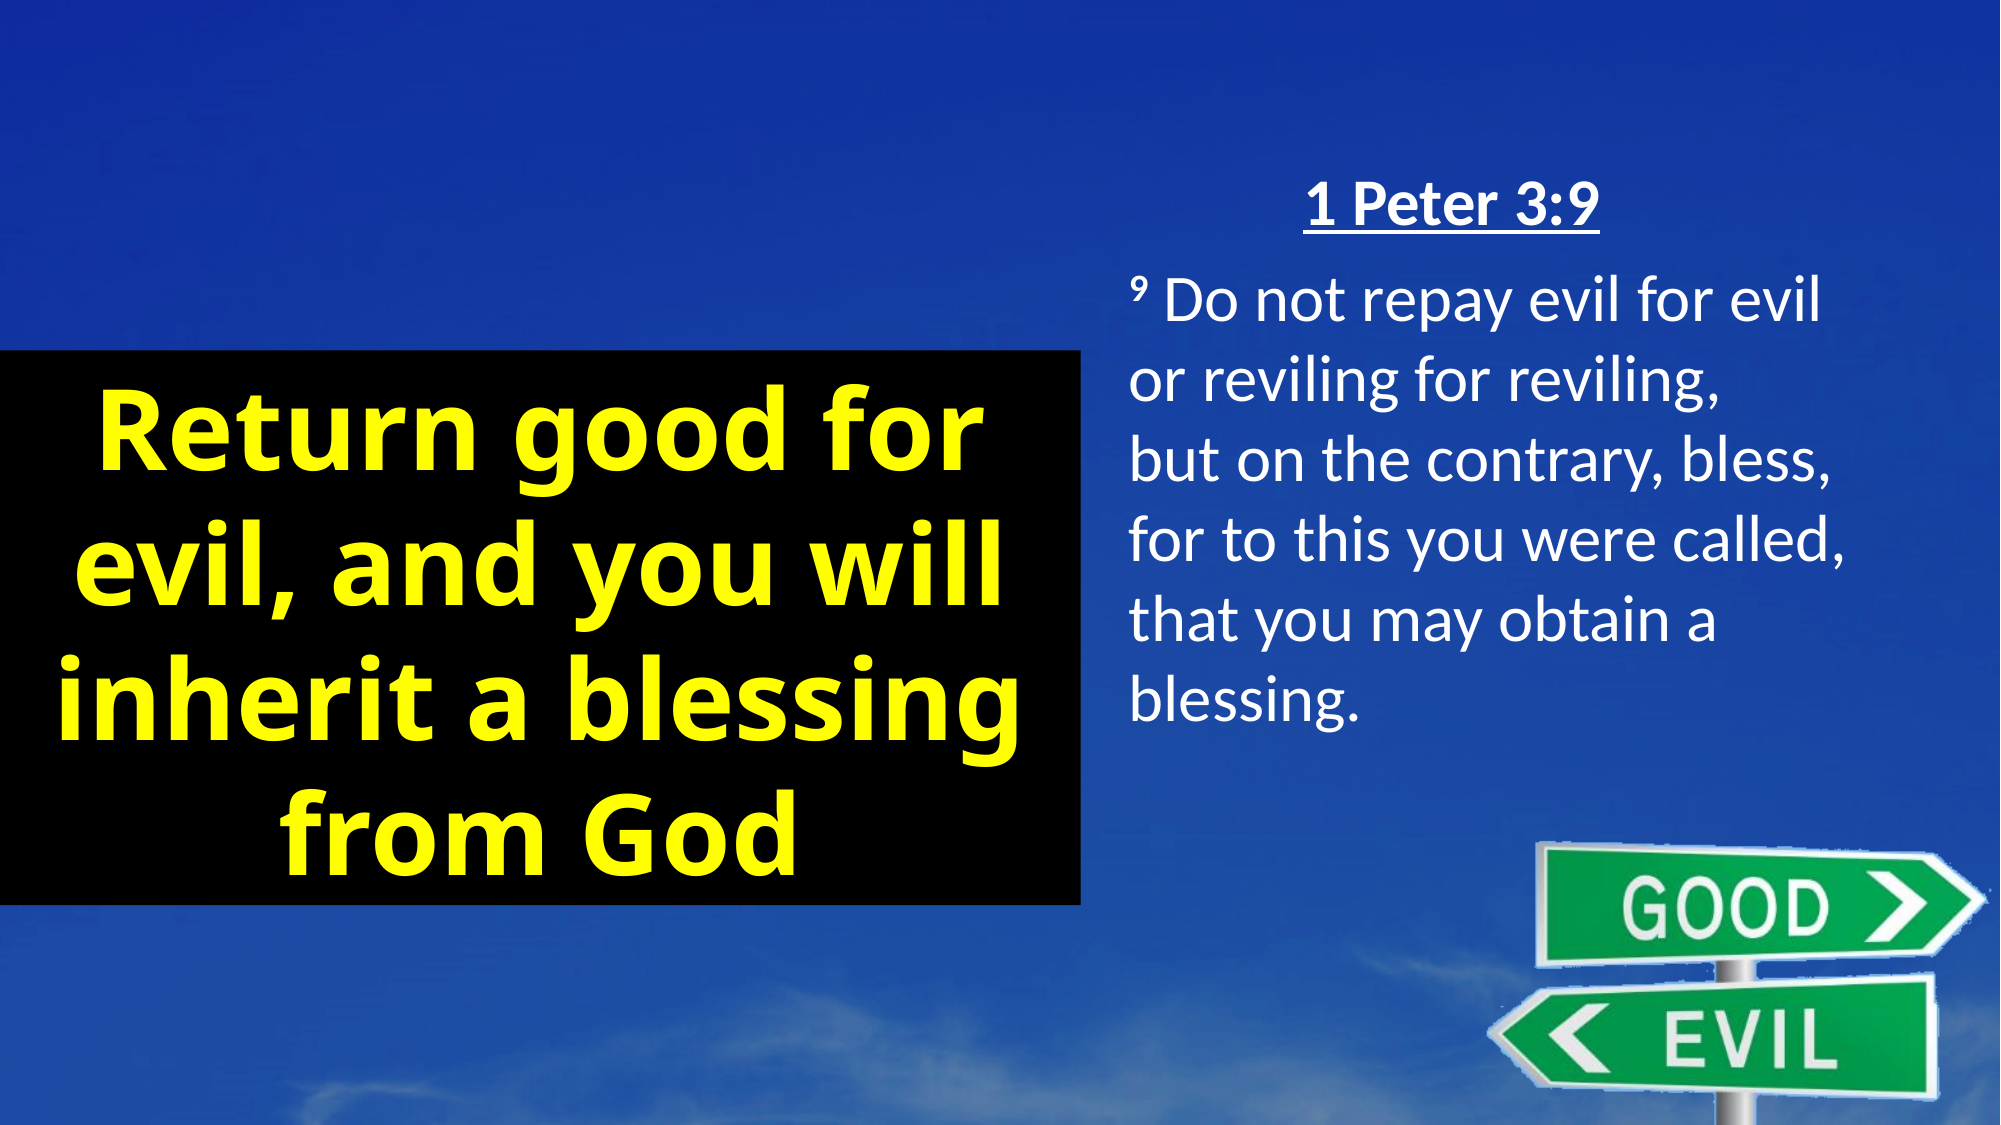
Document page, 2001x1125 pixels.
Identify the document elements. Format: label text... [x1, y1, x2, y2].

picture [0, 0, 2001, 1125]
text_box Return good for evil, and you will inherit a blessing from God [0, 350, 1081, 906]
text_box 9 Do not repay evil for evil or reviling for reviling, but on the contrary, bless, for to this you were called, that you may obtain a blessing. [1114, 247, 1918, 742]
text_box 1 Peter 3:9 [1059, 151, 1845, 247]
